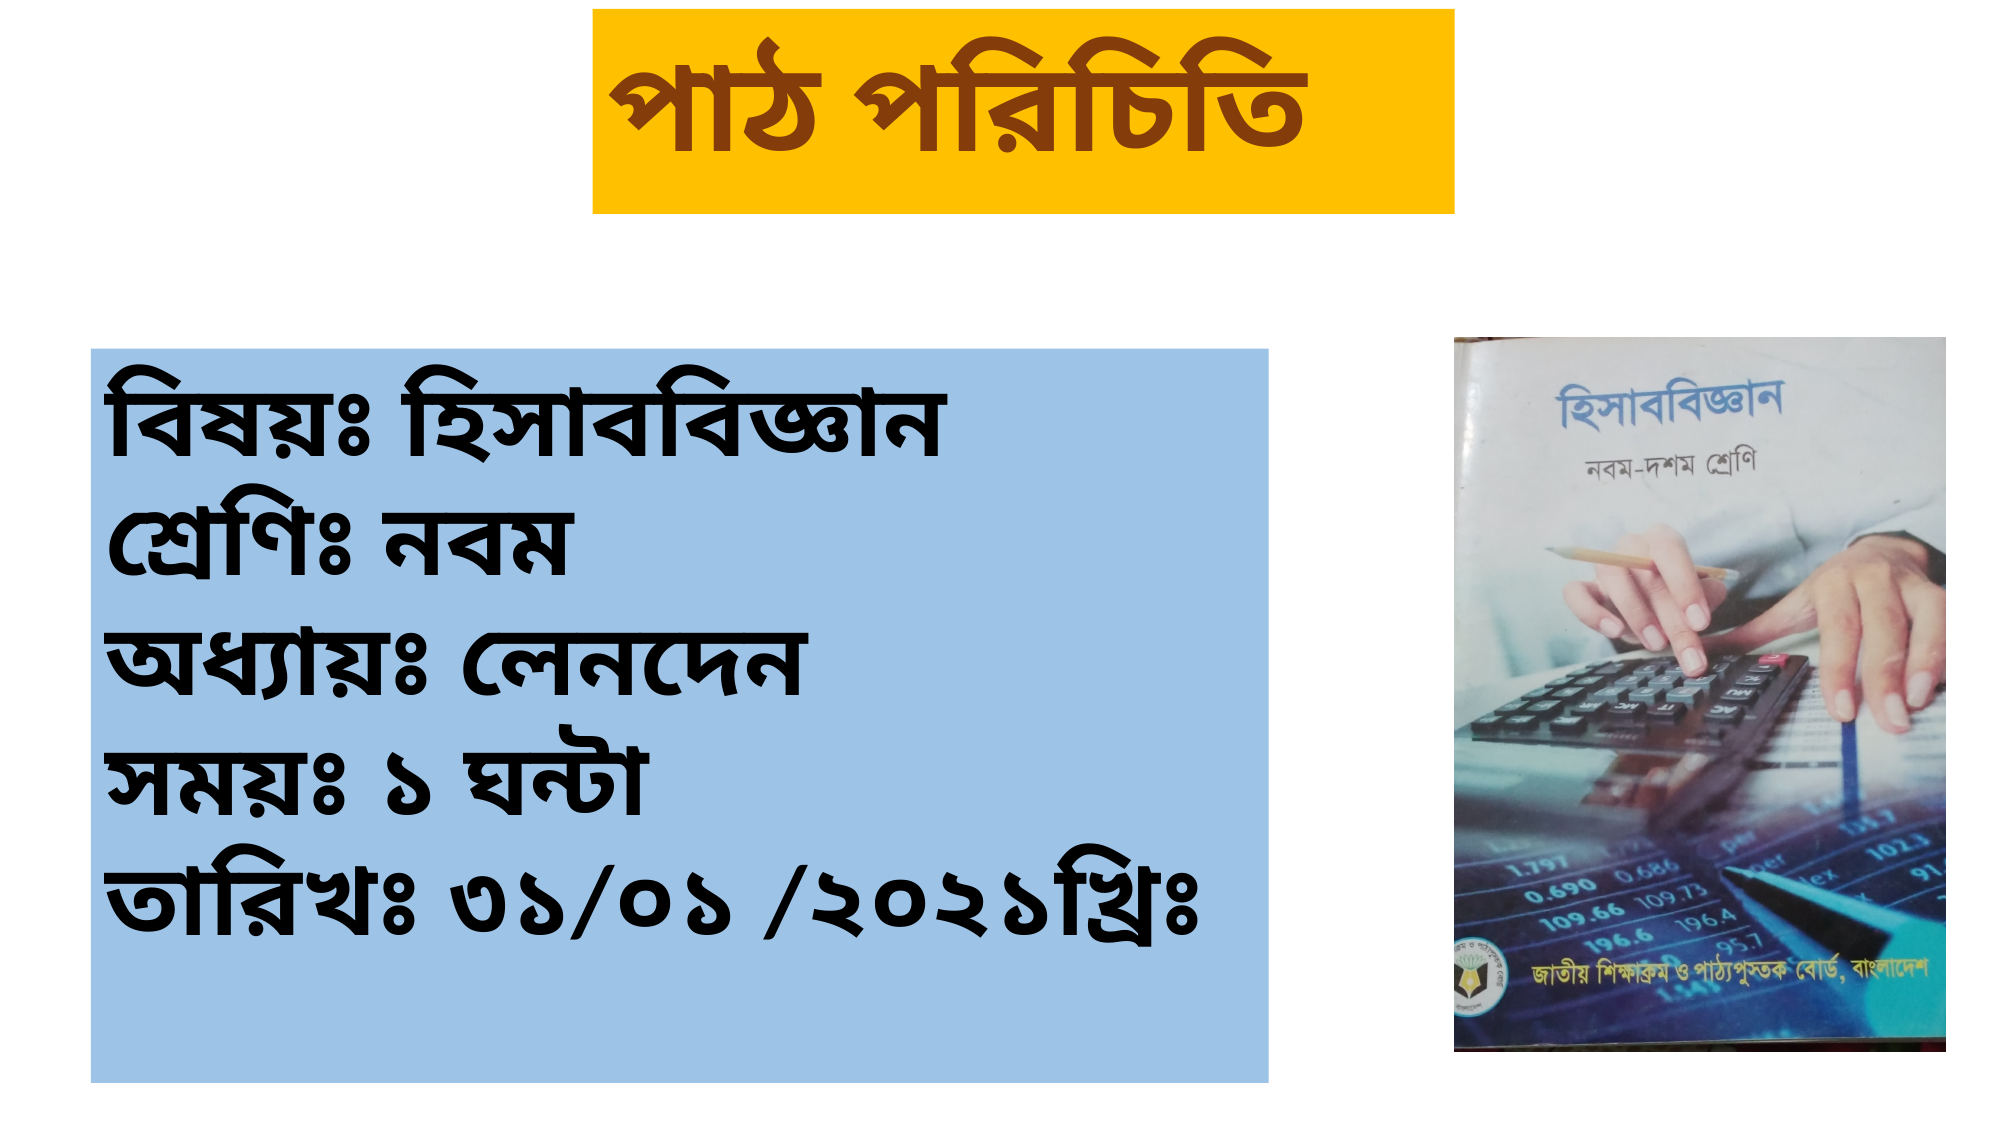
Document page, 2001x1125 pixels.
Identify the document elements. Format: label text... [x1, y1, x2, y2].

title পাঠ পরিচিতি [592, 8, 1455, 214]
text_box বিষয়ঃ হিসাববিজ্ঞান শ্রেণিঃ নবম অধ্যায়ঃ লেনদেন সময়ঃ ১ ঘন্টা তারিখঃ ৩১/০১ /২০২১খ্রিঃ [90, 348, 1269, 1083]
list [1454, 337, 1946, 1052]
